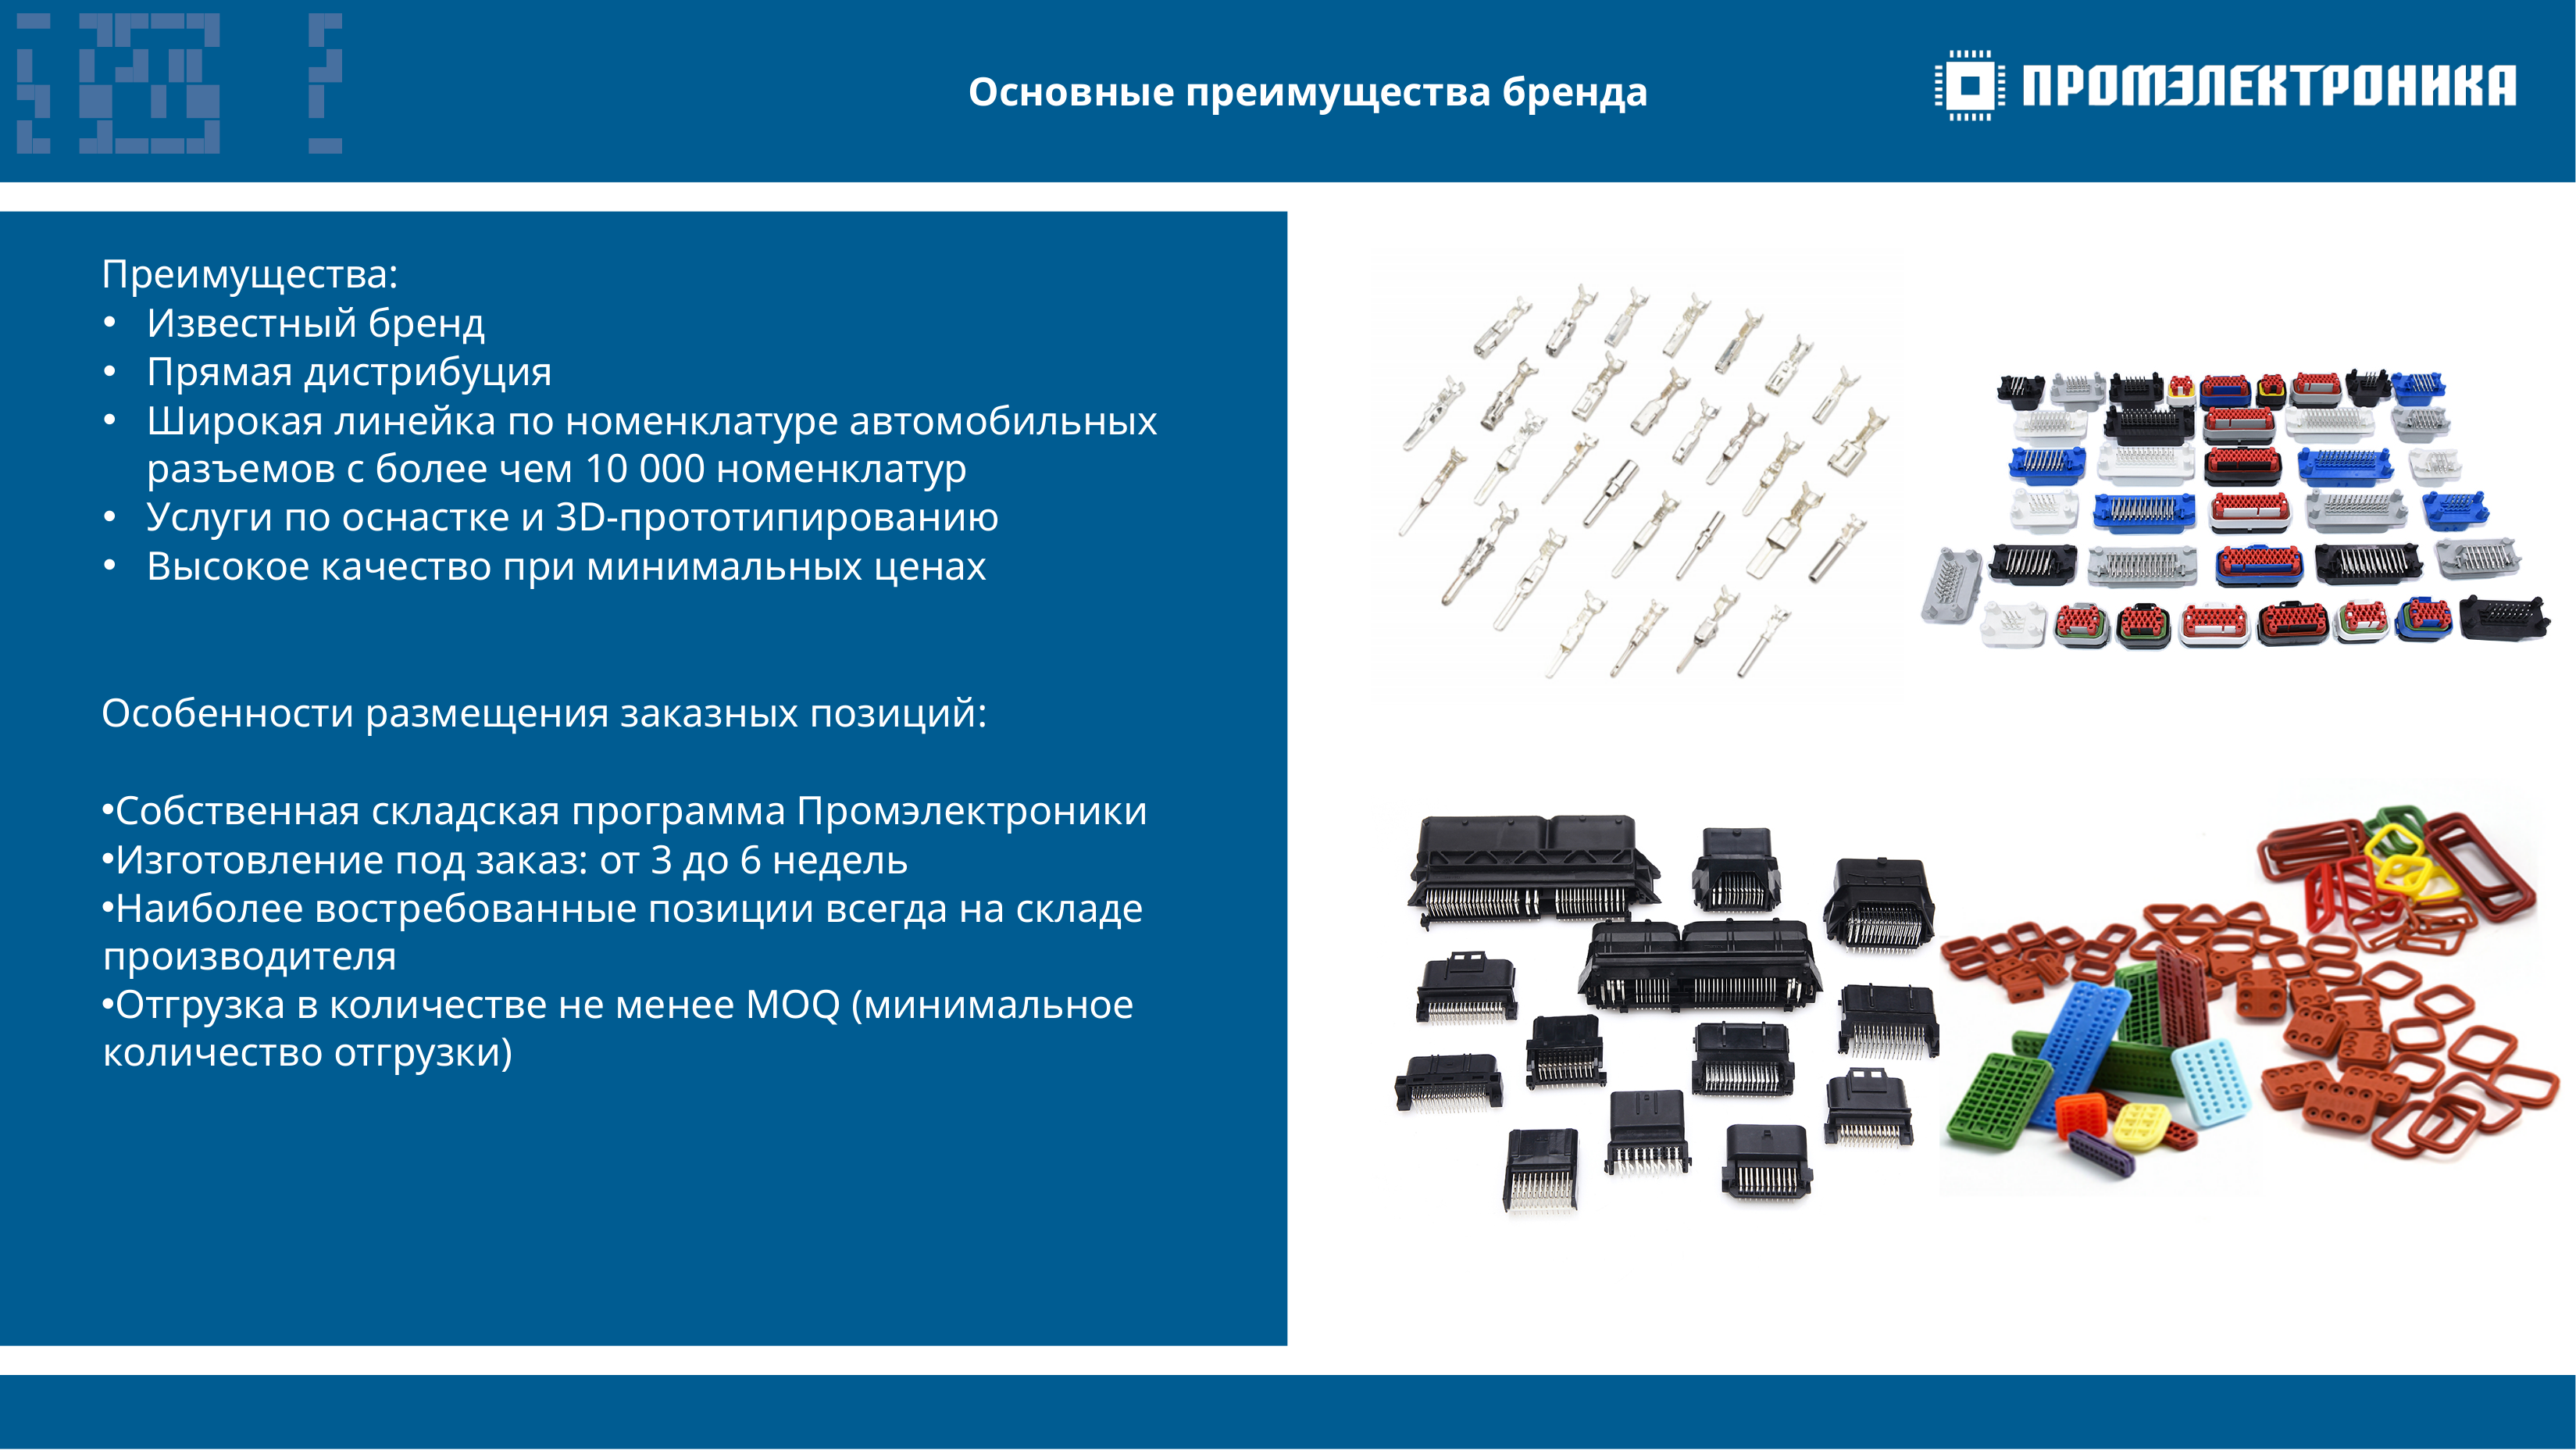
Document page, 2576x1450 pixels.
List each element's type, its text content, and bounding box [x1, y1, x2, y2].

text_box [79, 84, 112, 119]
text_box [186, 84, 220, 119]
text_box [309, 66, 326, 83]
text_box [97, 120, 112, 154]
text_box [204, 120, 220, 154]
picture [1371, 205, 2565, 1290]
text_box [115, 13, 130, 47]
text_box [16, 48, 33, 83]
text_box [0, 1375, 2576, 1449]
text_box Преимущества: Известный бренд Прямая дистрибуция Широкая линейка по номенклатуре автомобильных разъемов с более чем 10 000 номенклатур Услуги по оснастке и 3D-прототипированию Высокое качество при минимальных ценах Особенности размещения заказных позиций: Собственная складская программа Промэлектроники Изготовление под заказ: от 3 до 6 недель Наиболее востребованные позиции всегда на складе производителя Отгрузка в количестве не менее MOQ (минимальное количество отгрузки) [101, 247, 1251, 1123]
text_box [186, 13, 204, 29]
text_box [309, 13, 324, 47]
text_box [79, 13, 97, 29]
text_box [115, 138, 149, 154]
text_box [0, 211, 1288, 1346]
text_box [16, 84, 34, 101]
text_box [204, 13, 220, 47]
text_box [16, 13, 51, 29]
text_box [130, 13, 149, 29]
text_box [97, 13, 112, 47]
text_box [151, 138, 184, 154]
text_box [151, 13, 184, 29]
text_box [151, 84, 166, 119]
text_box [186, 138, 204, 154]
text_box [309, 138, 342, 154]
text_box [33, 138, 51, 154]
text_box [133, 48, 148, 83]
text_box [309, 84, 324, 119]
text_box [115, 66, 133, 83]
text_box [326, 48, 342, 83]
text_box [79, 138, 97, 154]
text_box Основные преимущества бренда [787, 65, 1829, 162]
text_box [79, 48, 95, 83]
text_box [324, 13, 342, 29]
picture [1935, 49, 2517, 121]
text_box [186, 48, 202, 83]
text_box [34, 84, 51, 119]
text_box [169, 48, 184, 83]
text_box [16, 120, 33, 154]
